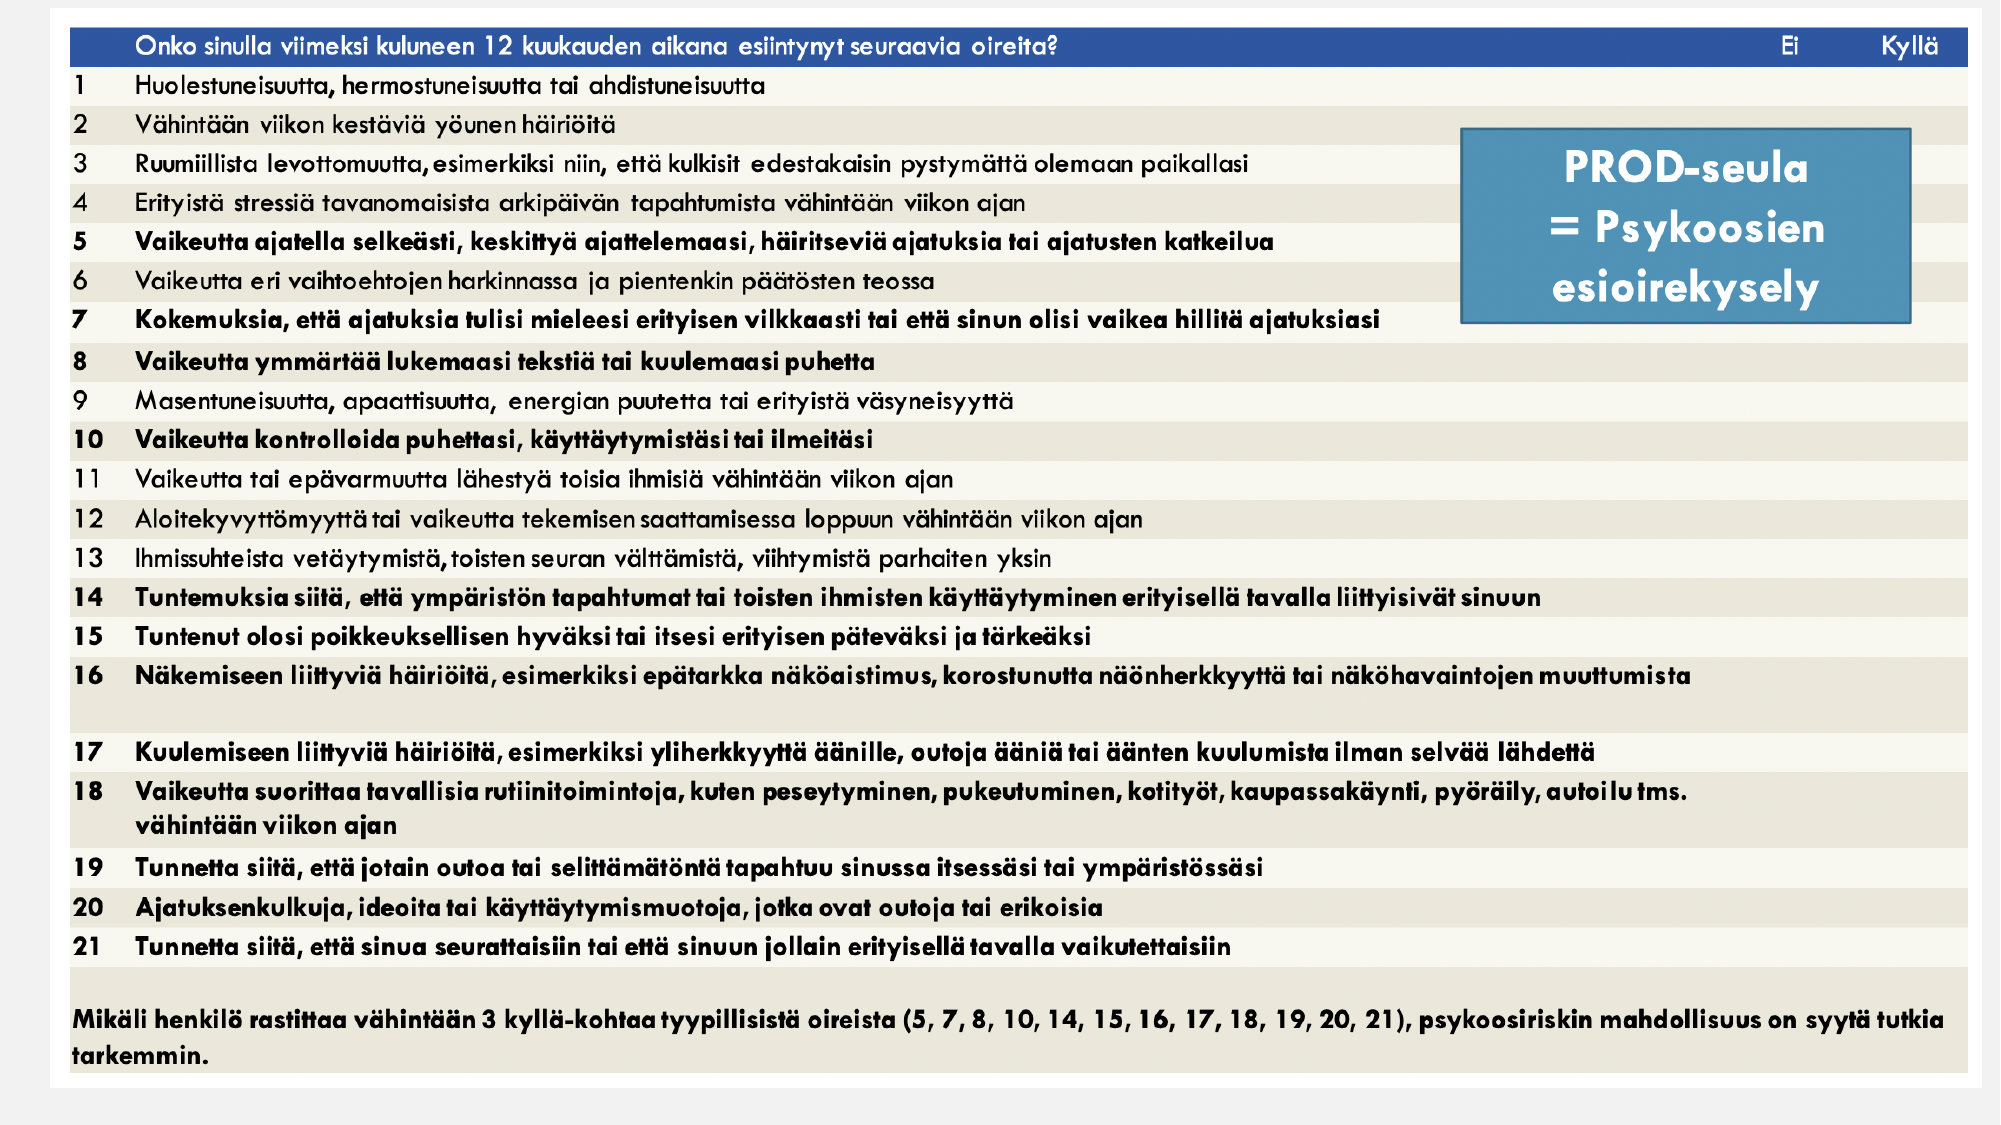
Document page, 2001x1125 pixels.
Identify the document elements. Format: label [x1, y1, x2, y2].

list [49, 9, 1982, 1088]
